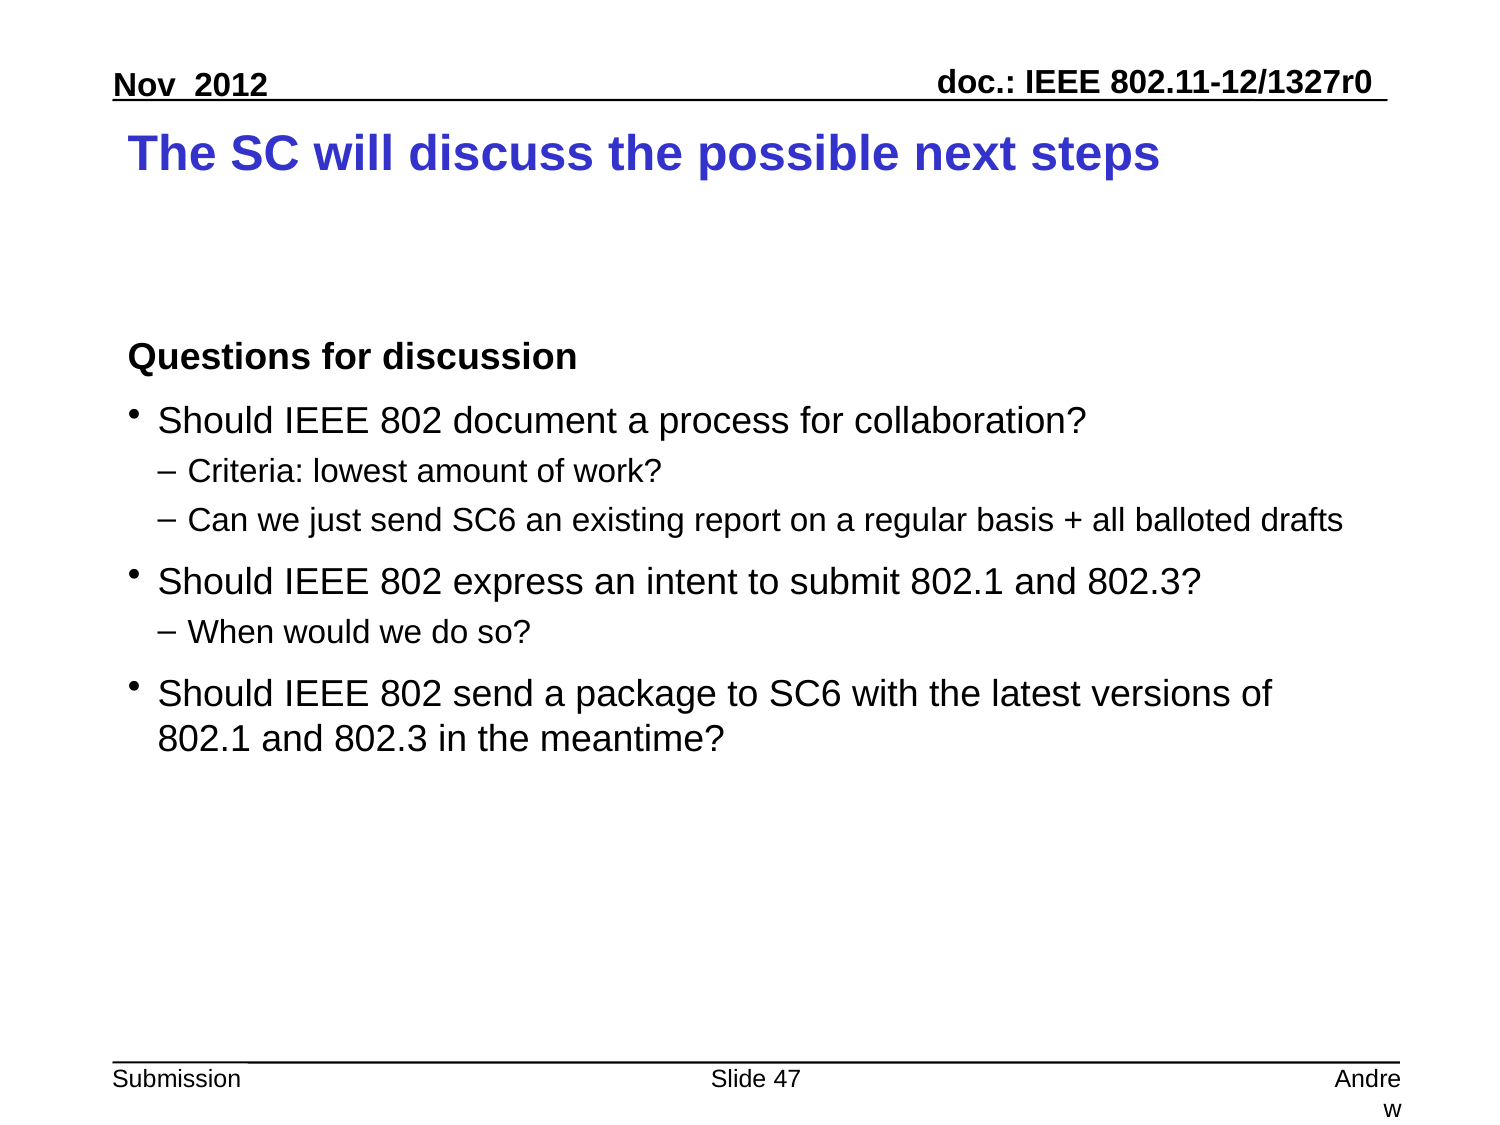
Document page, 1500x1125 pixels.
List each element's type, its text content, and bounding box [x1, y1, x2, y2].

title The SC will discuss the possible next steps [112, 112, 1388, 288]
footer Andrew Myles, Cisco [1320, 1061, 1402, 1093]
list Questions for discussion Should IEEE 802 document a process for collaboration? Criteria: lowest amount of work? Can we just send SC6 an existing report on a regular basis + all balloted drafts Should IEEE 802 express an intent to submit 802.1 and 802.3? When would we do so? Should IEEE 802 send a package to SC6 with the latest versions of 802.1 and 802.3 in the meantime? [112, 324, 1388, 1000]
slide_number Slide 47 [709, 1061, 803, 1093]
